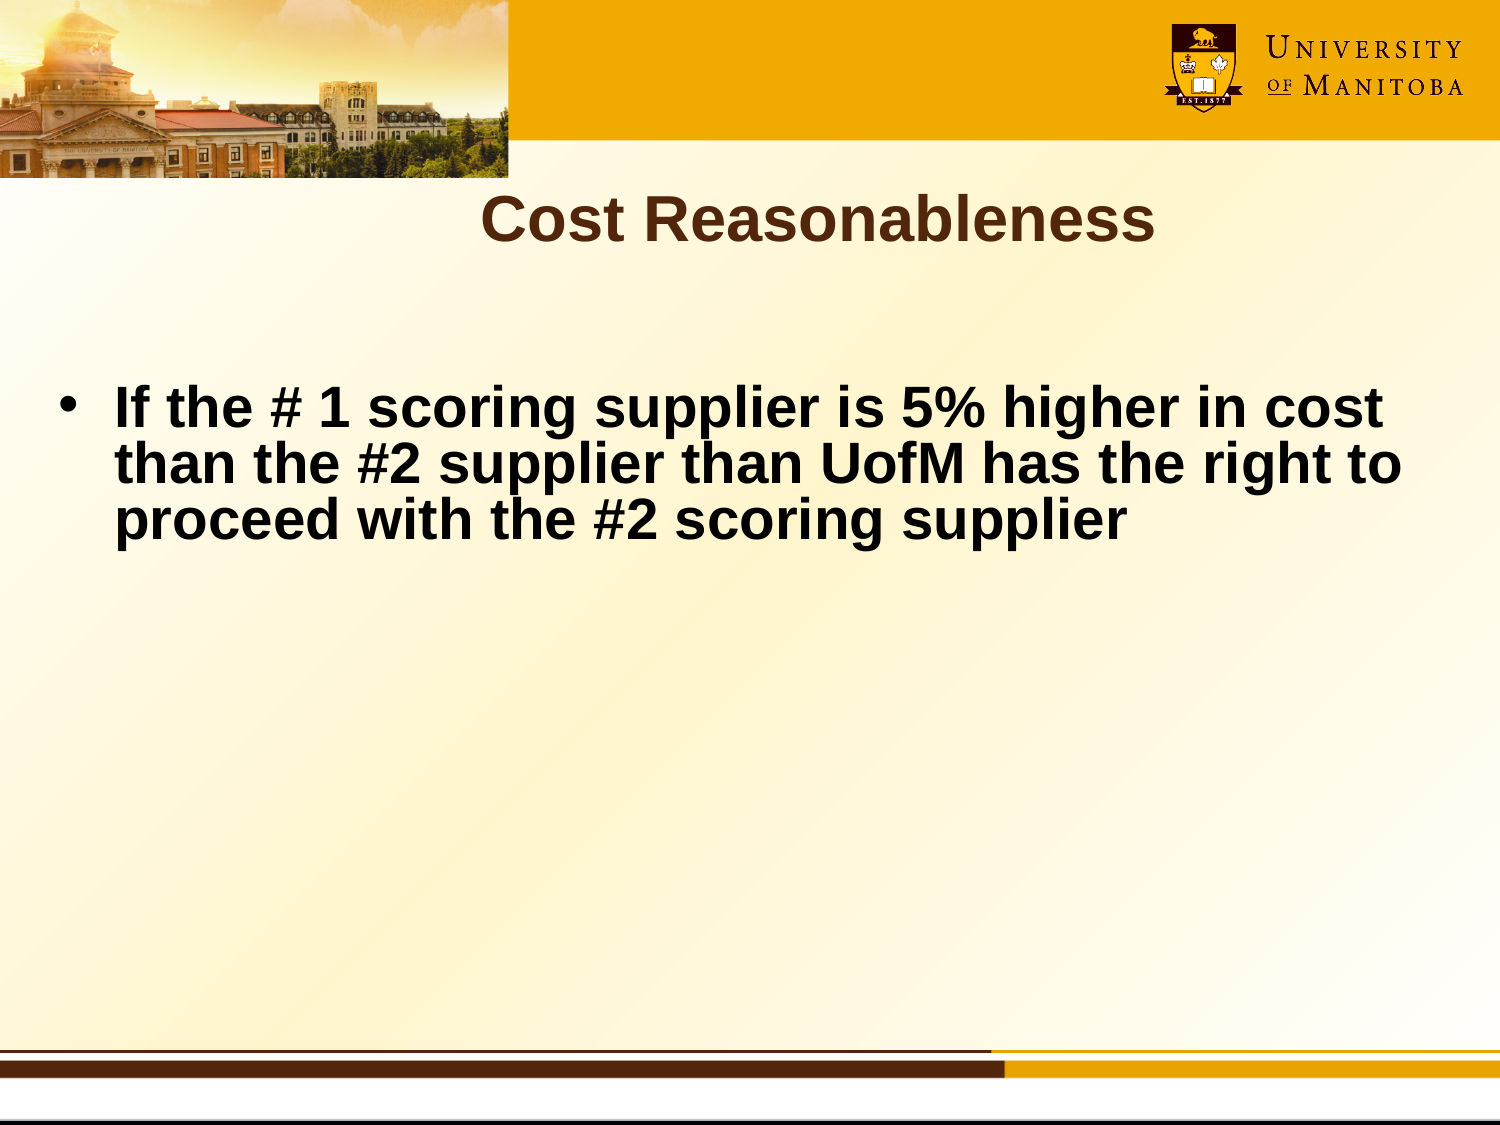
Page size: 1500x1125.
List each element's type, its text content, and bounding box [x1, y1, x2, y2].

picture [1164, 24, 1463, 113]
title Cost Reasonableness [259, 167, 1379, 263]
list If the # 1 scoring supplier is 5% higher in cost than the #2 supplier than UofM has the right to proceed with the #2 scoring supplier [42, 264, 1457, 1052]
picture [0, 1053, 1500, 1122]
picture [0, 0, 509, 178]
